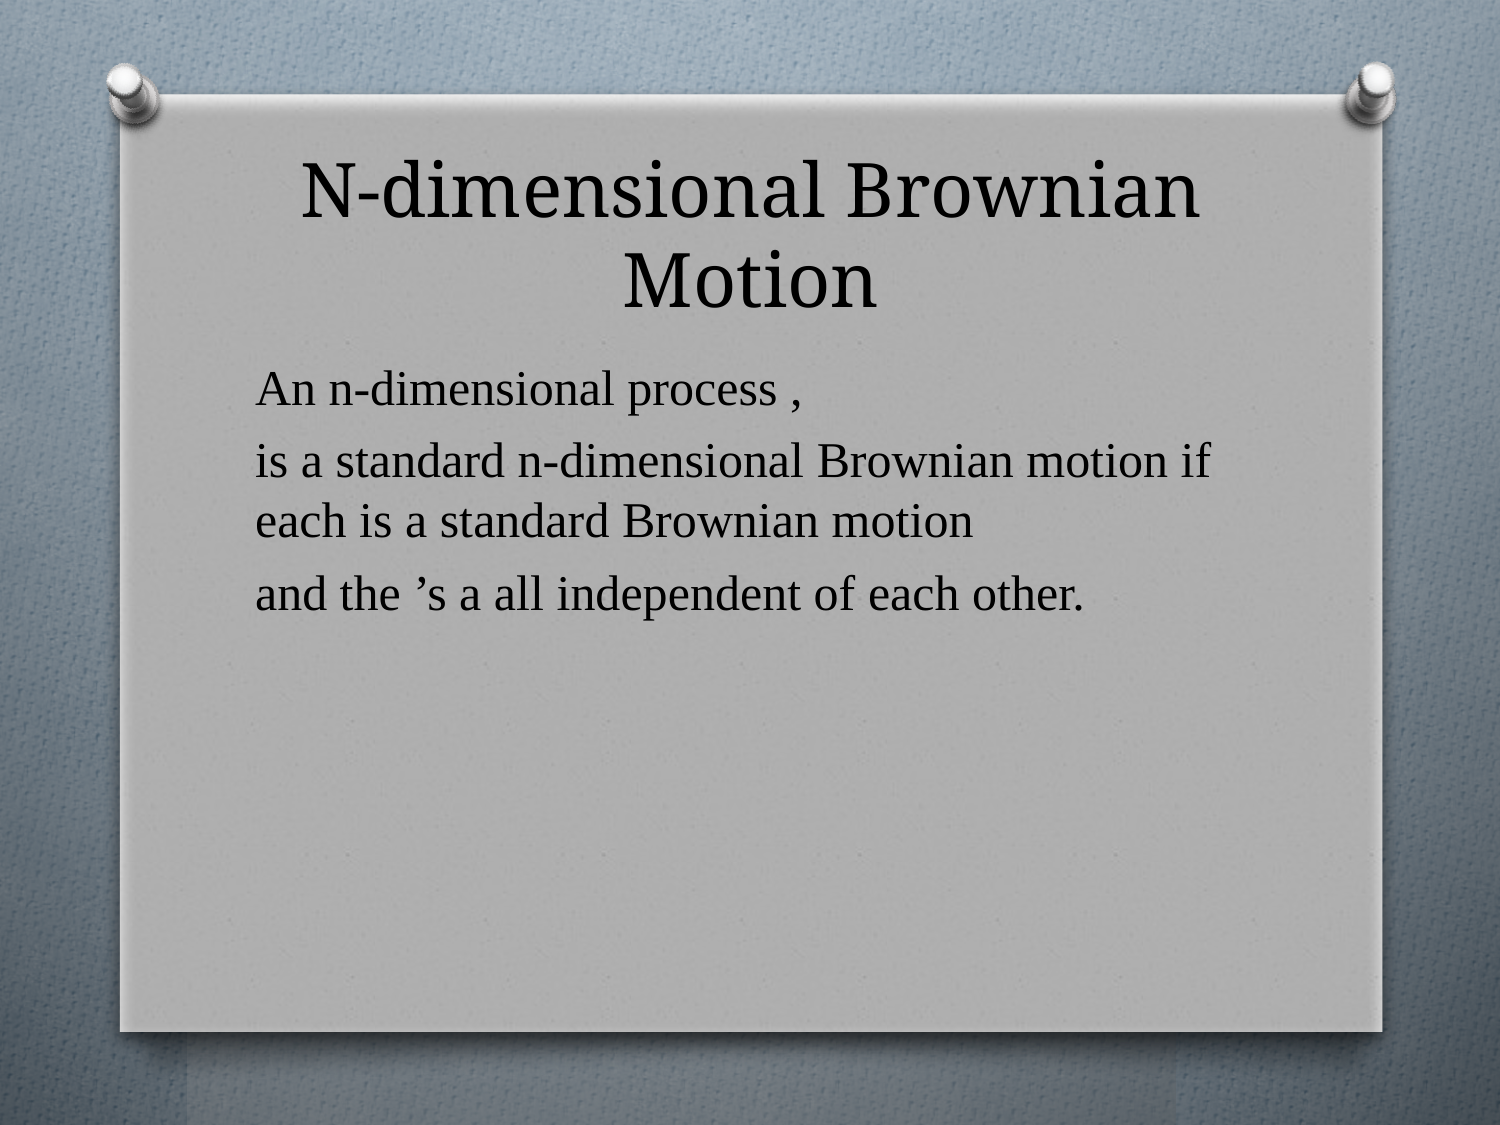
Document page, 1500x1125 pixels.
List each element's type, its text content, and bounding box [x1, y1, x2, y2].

picture [75, 29, 198, 153]
title N-dimensional Brownian Motion [179, 134, 1323, 332]
picture [1317, 35, 1439, 156]
